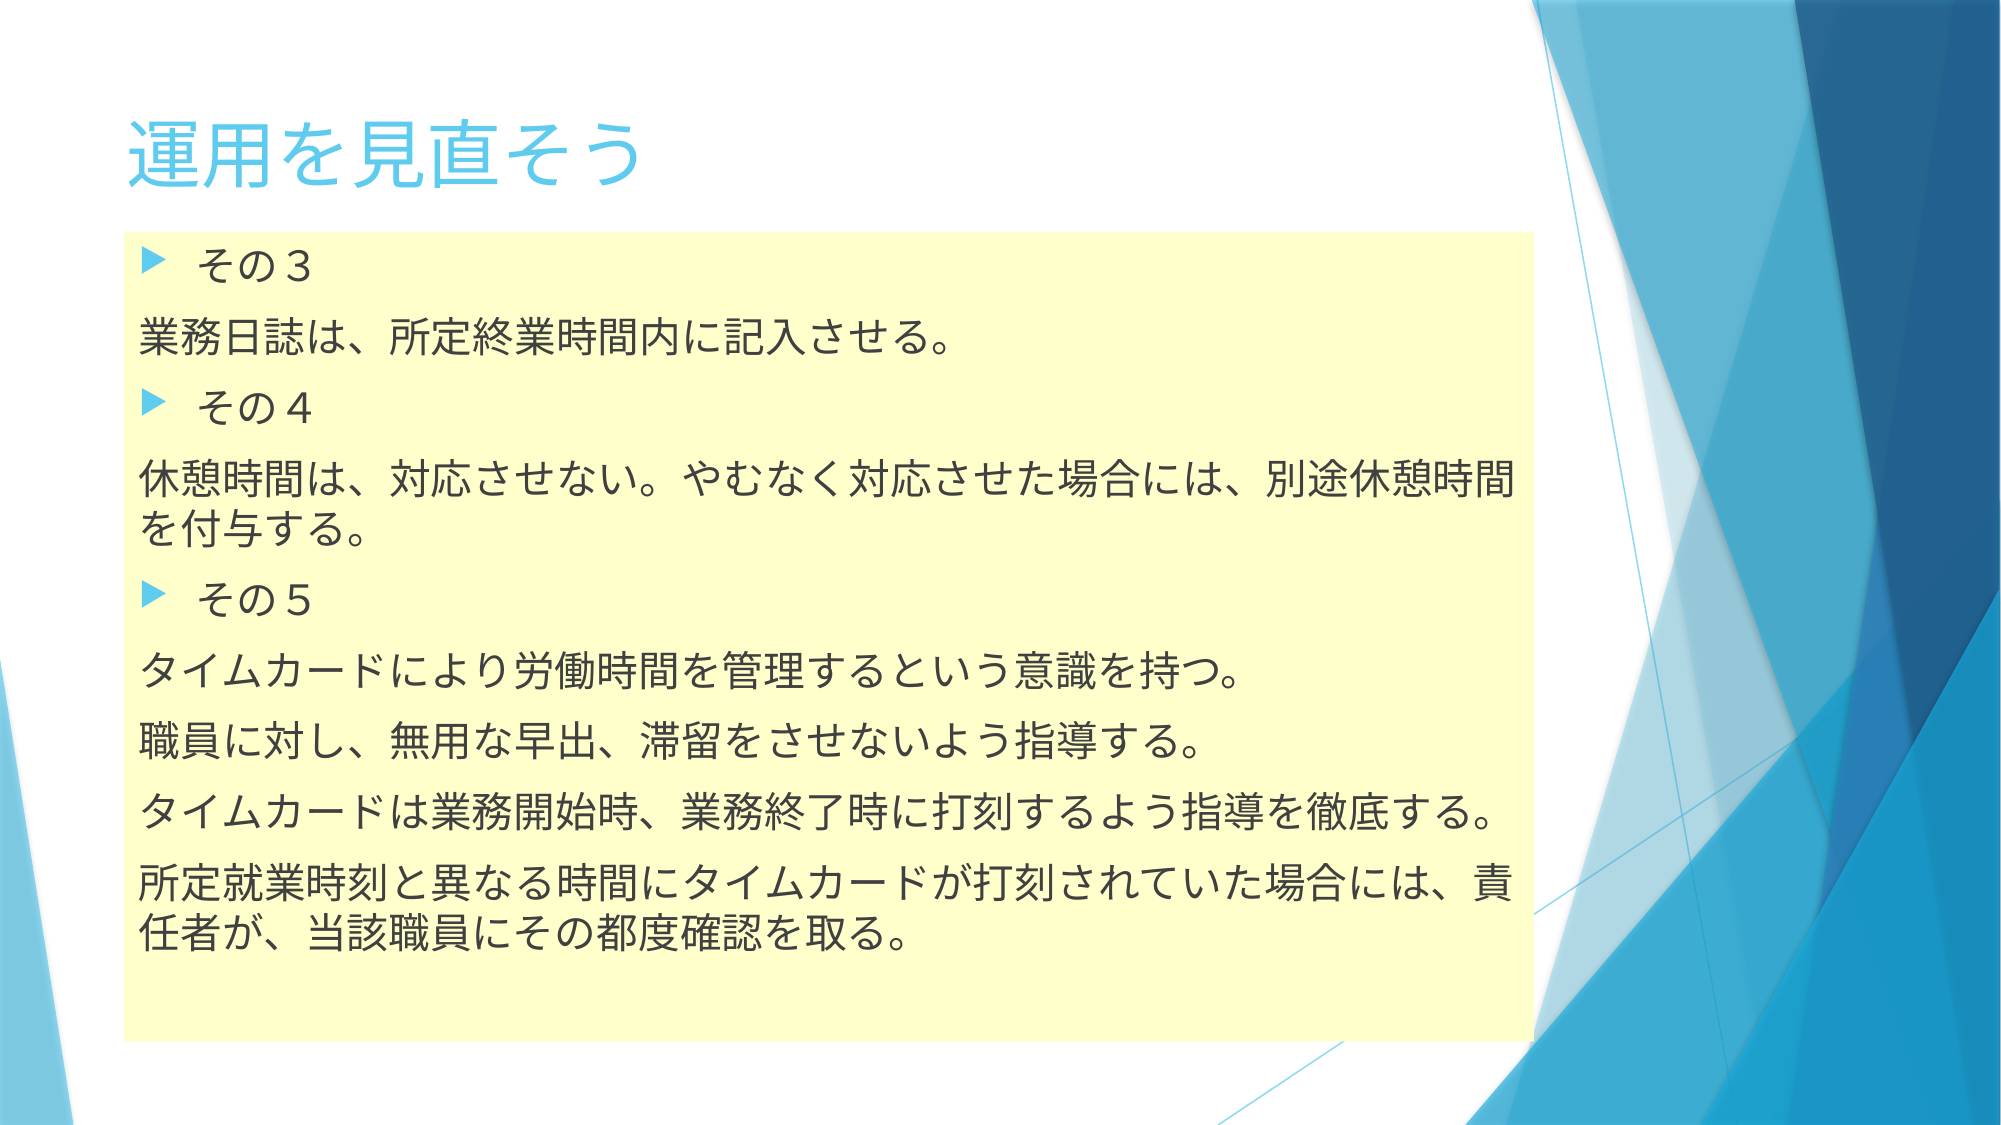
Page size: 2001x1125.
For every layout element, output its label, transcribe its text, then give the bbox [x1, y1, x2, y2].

list その３ 業務日誌は、所定終業時間内に記入させる。 その４ 休憩時間は、対応させない。やむなく対応させた場合には、別途休憩時間を付与する。 その５ タイムカードにより労働時間を管理するという意識を持つ。 職員に対し、無用な早出、滞留をさせないよう指導する。 タイムカードは業務開始時、業務終了時に打刻するよう指導を徹底する。 所定就業時刻と異なる時間にタイムカードが打刻されていた場合には、責任者が、当該職員にその都度確認を取る。 [123, 232, 1534, 1042]
title 運用を見直そう [111, 99, 1522, 317]
